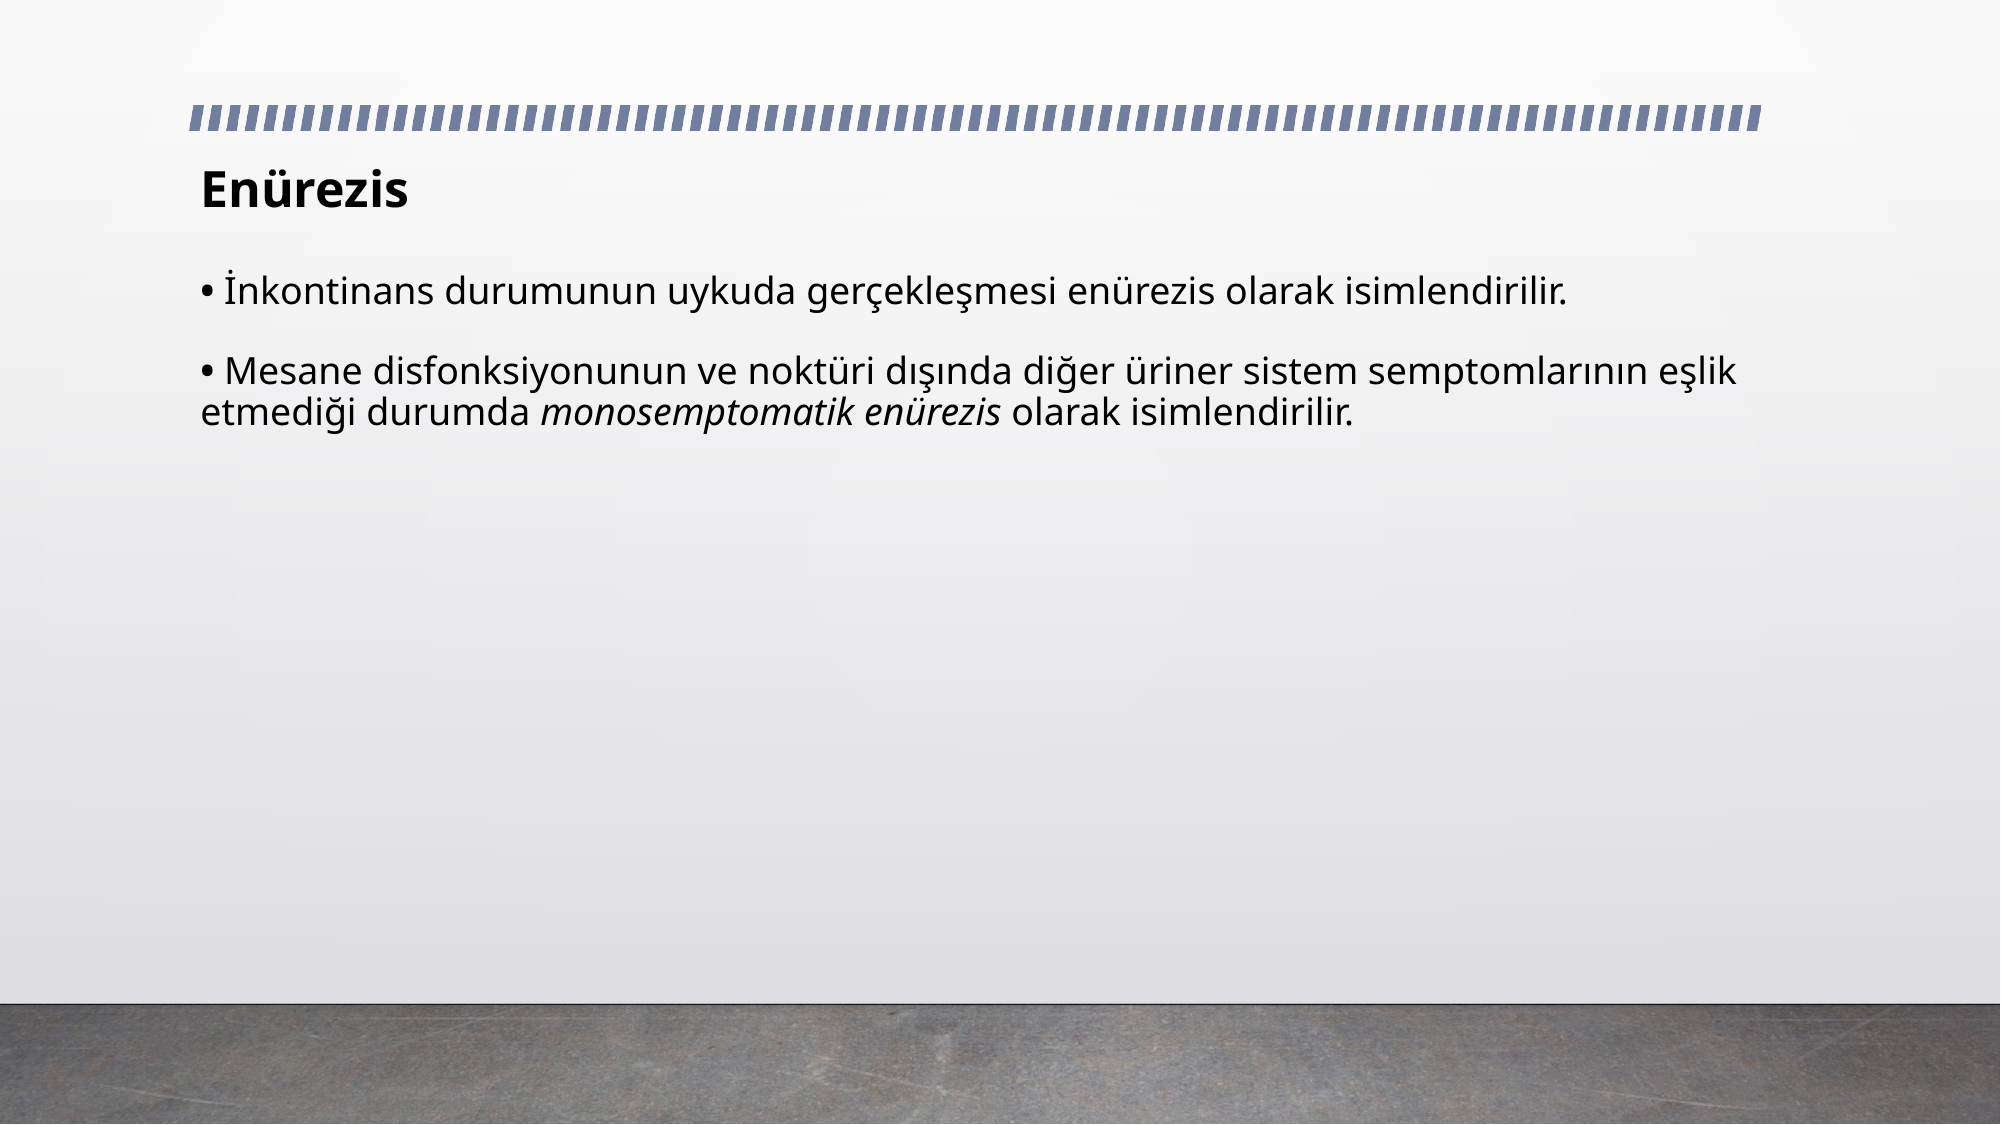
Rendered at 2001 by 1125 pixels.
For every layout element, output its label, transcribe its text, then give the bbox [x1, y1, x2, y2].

title Enürezis • İnkontinans durumunun uykuda gerçekleşmesi enürezis olarak isimlendirilir. • Mesane disfonksiyonunun ve noktüri dışında diğer üriner sistem semptomlarının eşlik etmediği durumda monosemptomatik enürezis olarak isimlendirilir. [185, 156, 1761, 836]
picture [0, 1004, 2000, 1124]
